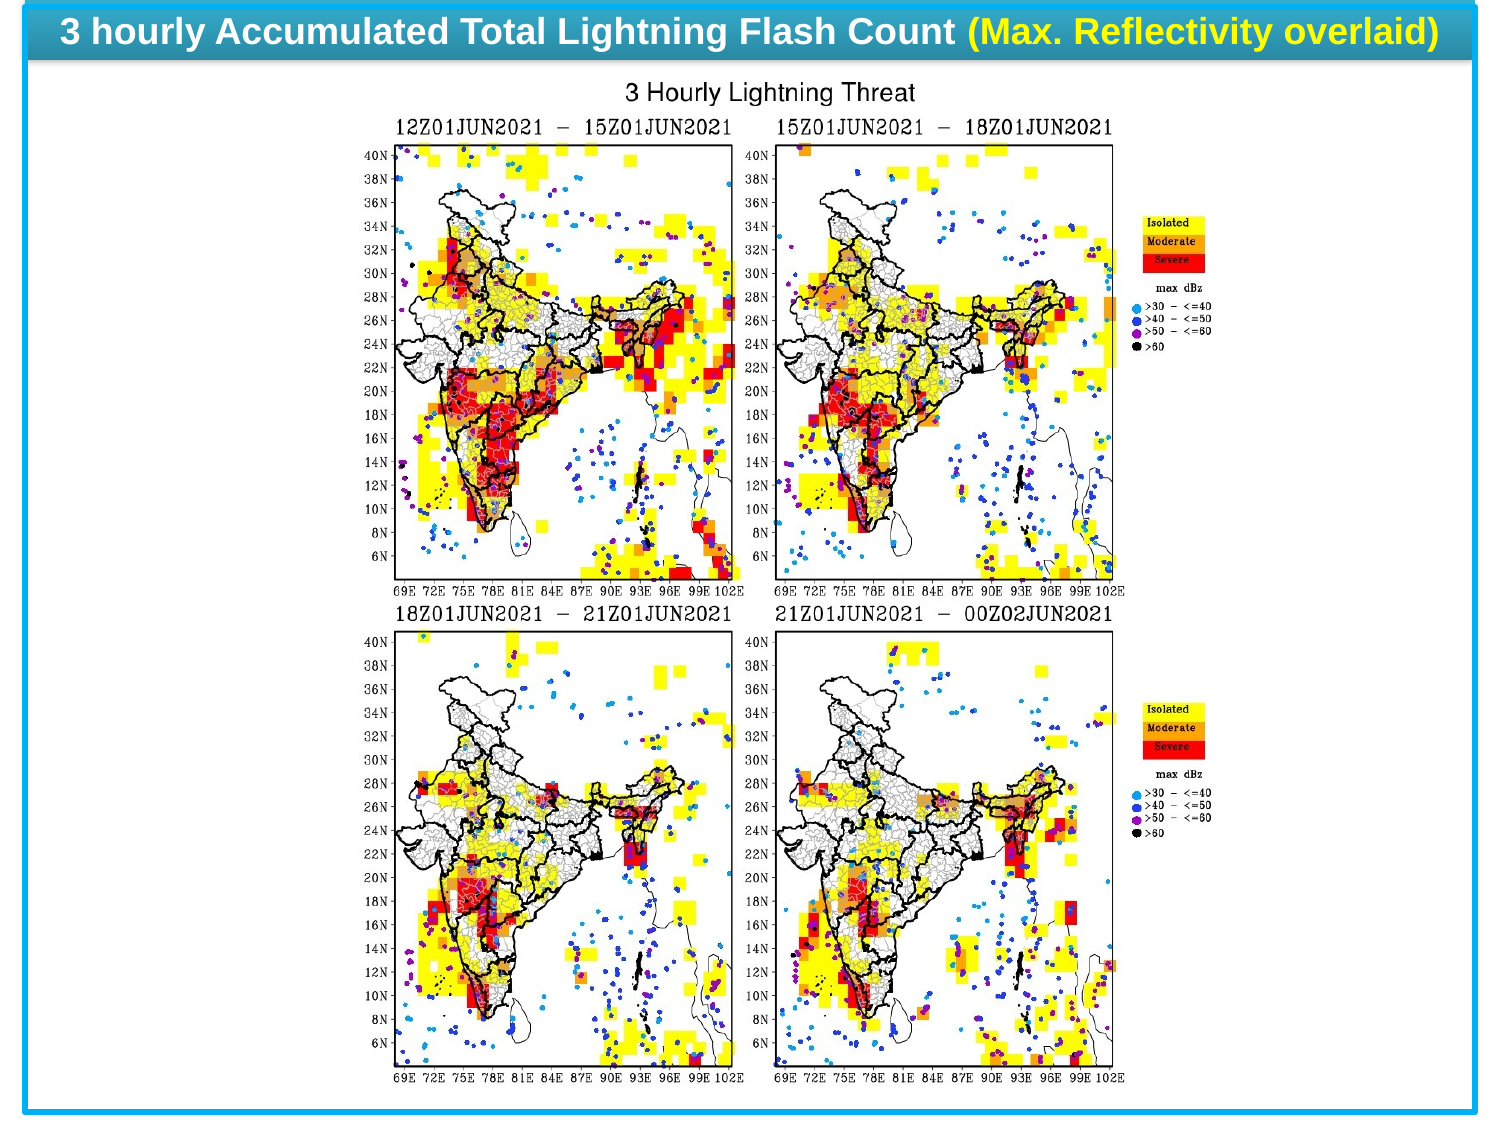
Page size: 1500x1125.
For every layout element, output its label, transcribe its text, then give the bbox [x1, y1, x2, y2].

picture [358, 82, 1212, 1087]
text_box [23, 5, 1477, 1114]
text_box 3 hourly Accumulated Total Lightning Flash Count (Max. Reflectivity overlaid) [24, 0, 1475, 5]
